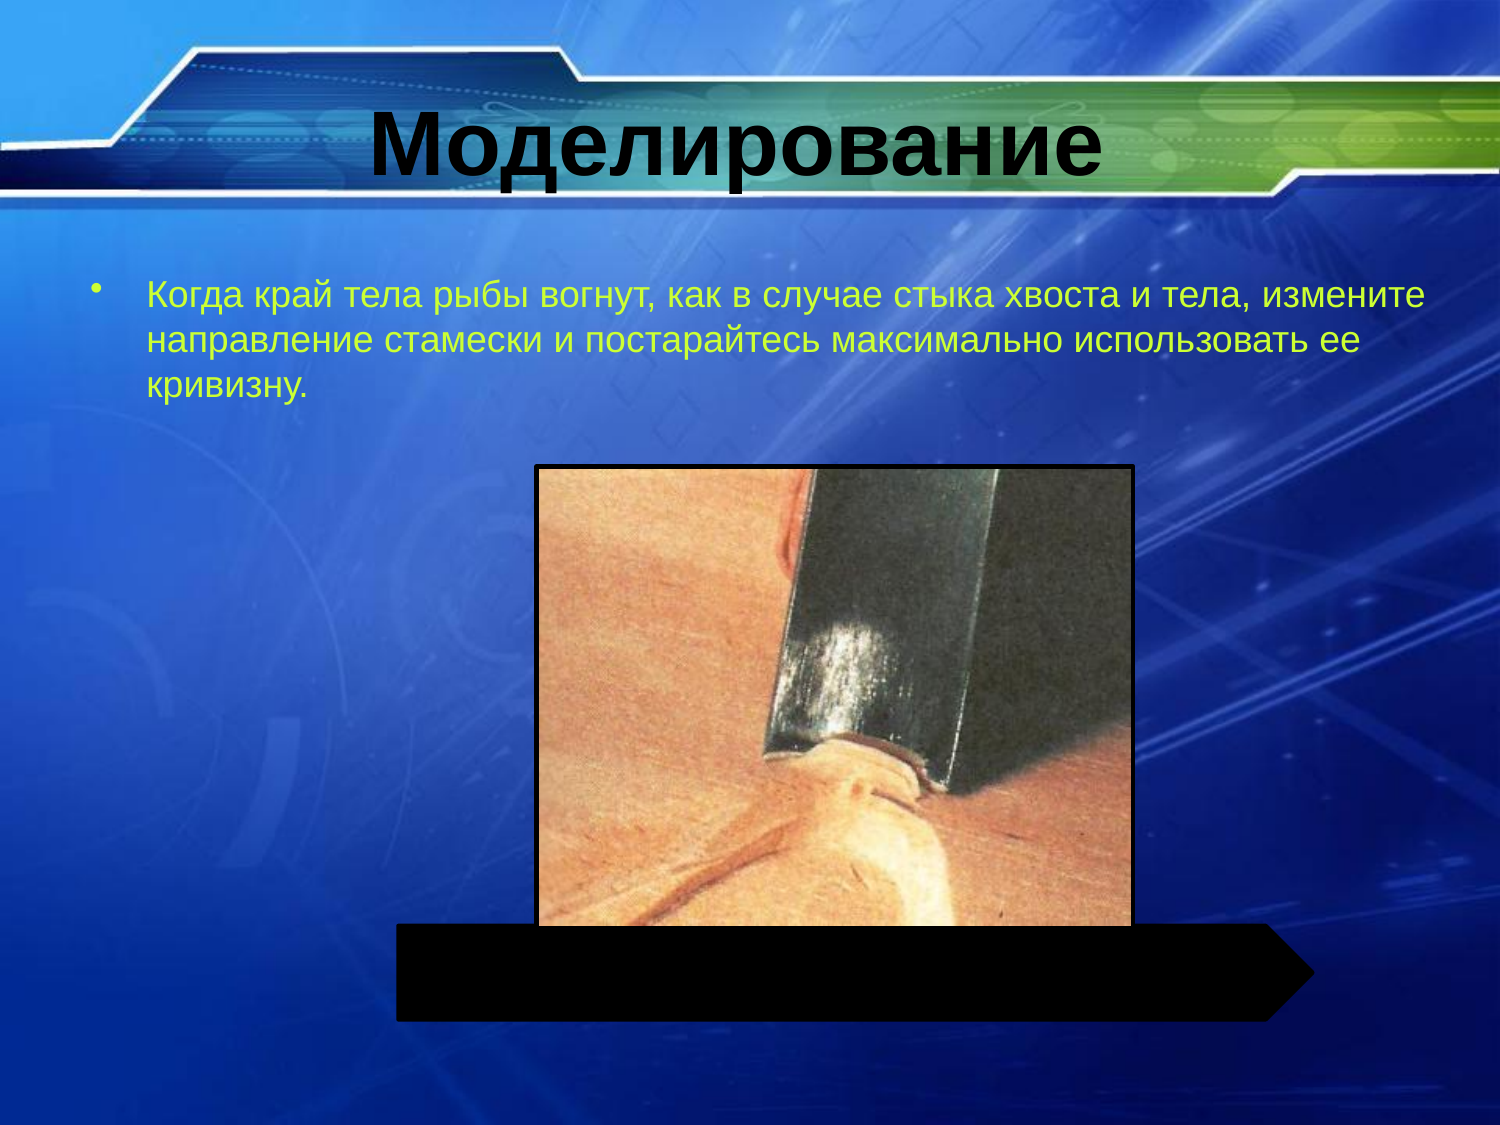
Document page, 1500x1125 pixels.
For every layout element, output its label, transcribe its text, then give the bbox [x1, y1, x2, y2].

title Моделирование [74, 44, 1426, 233]
text_box [396, 923, 1315, 1022]
picture [0, 0, 1500, 1125]
list Когда край тела рыбы вогнут, как в случае стыка хвоста и тела, измените направление стамески и постарайтесь максимально использовать ее кривизну. [74, 262, 1477, 1083]
